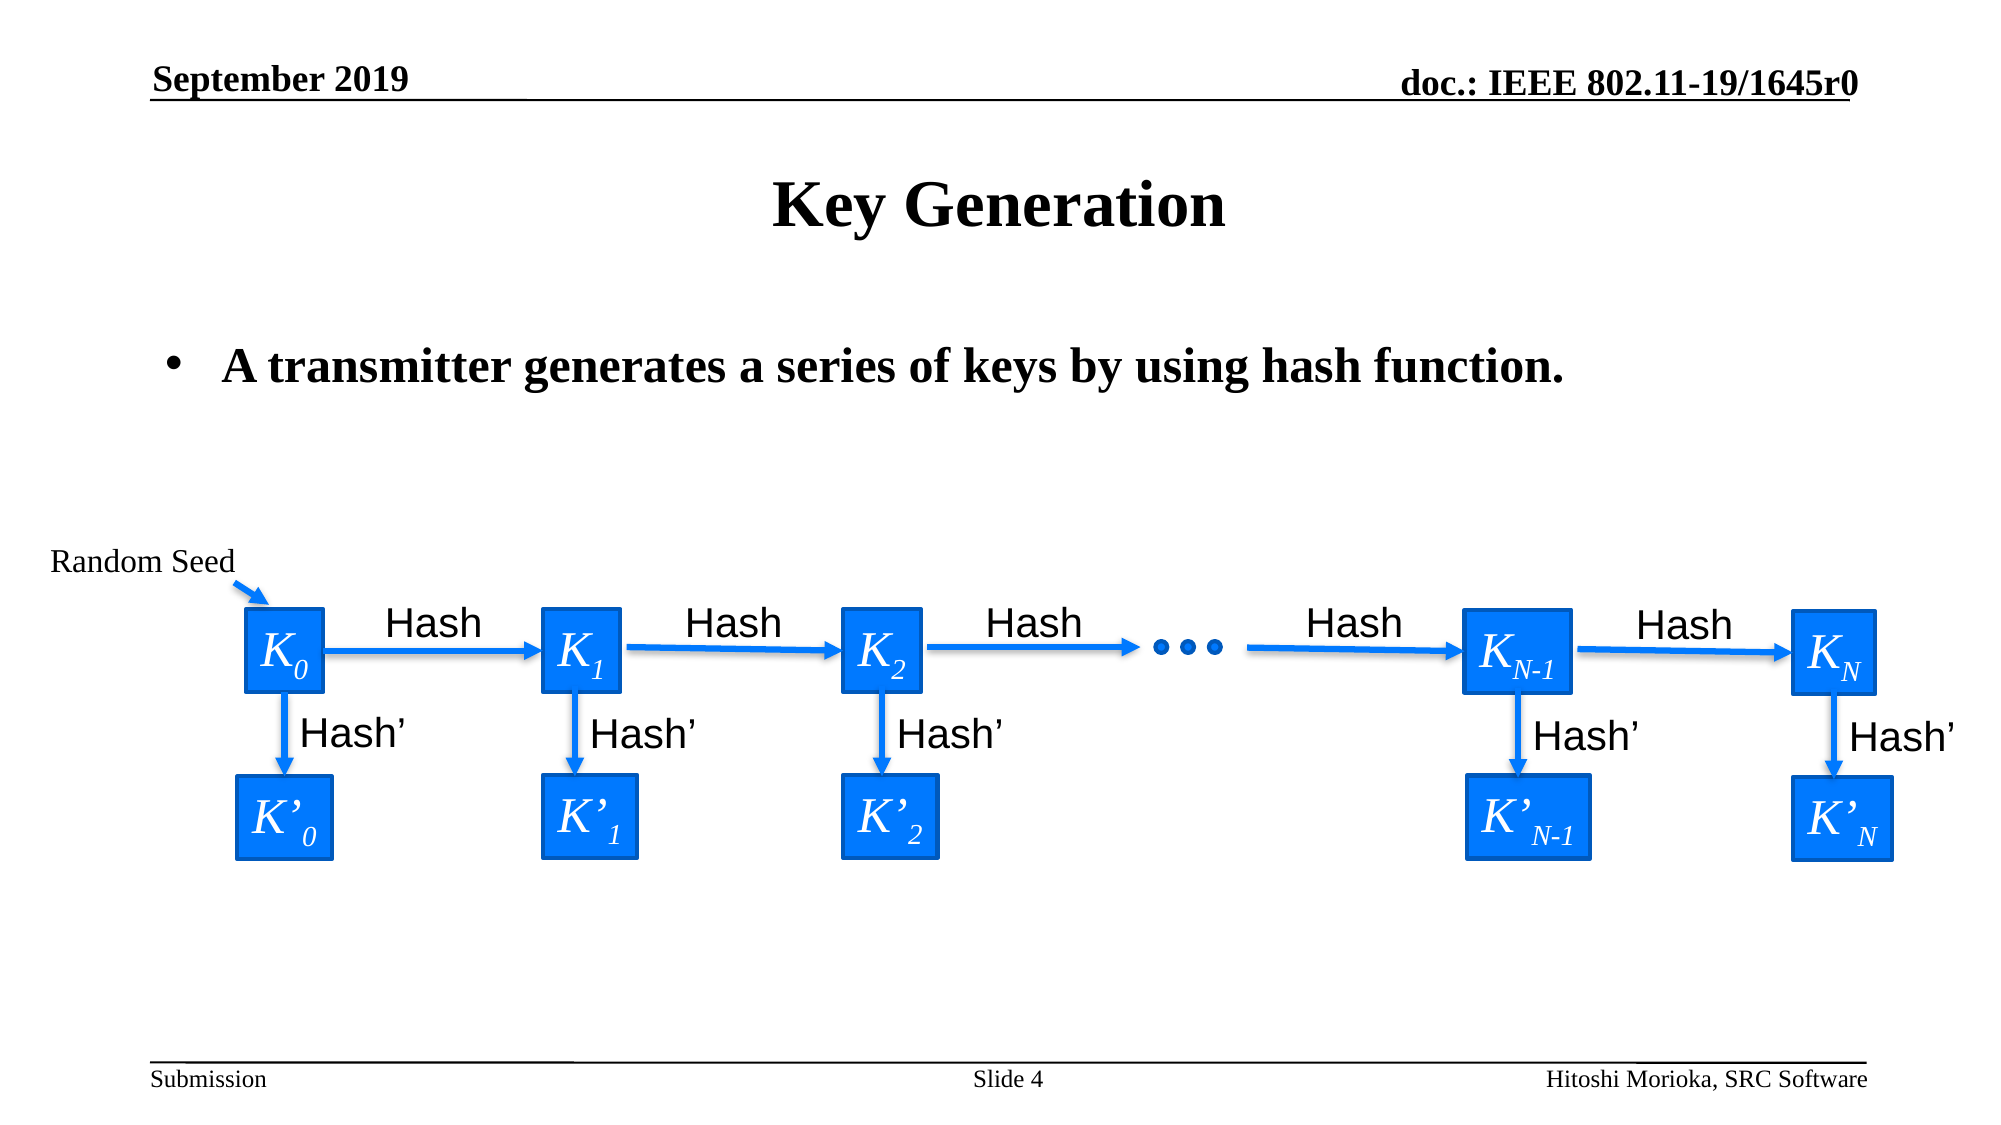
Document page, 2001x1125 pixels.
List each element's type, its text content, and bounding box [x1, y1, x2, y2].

text_box Hash’ [887, 699, 1019, 765]
text_box K’2 [841, 773, 940, 860]
text_box Hash’ [579, 699, 712, 765]
text_box Hash’ [1839, 702, 1971, 768]
text_box K1 [541, 607, 622, 694]
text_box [234, 582, 270, 605]
text_box K’1 [541, 773, 639, 860]
text_box Hash’ [1523, 701, 1655, 766]
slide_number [152, 54, 563, 100]
text_box K2 [841, 607, 923, 694]
text_box Random Seed [35, 531, 252, 586]
text_box K’N [1791, 775, 1894, 862]
footer Hitoshi Morioka, SRC Software [1171, 1061, 1869, 1093]
list A transmitter generates a series of keys by using hash function. [149, 324, 1850, 431]
slide_number Slide 4 [950, 1061, 1067, 1123]
text_box Hash [970, 588, 1099, 642]
text_box Hash [1621, 590, 1749, 647]
text_box K’0 [235, 774, 334, 861]
text_box [1153, 639, 1170, 655]
text_box KN-1 [1462, 608, 1573, 695]
title Key Generation [149, 112, 1850, 288]
text_box K’N-1 [1465, 773, 1592, 861]
text_box KN [1791, 609, 1877, 696]
text_box Hash [1290, 588, 1419, 645]
text_box Hash [670, 588, 798, 645]
text_box K0 [244, 607, 325, 694]
text_box [1180, 639, 1197, 655]
text_box Hash’ [288, 698, 422, 764]
text_box [1206, 639, 1223, 655]
text_box Hash [370, 588, 498, 645]
